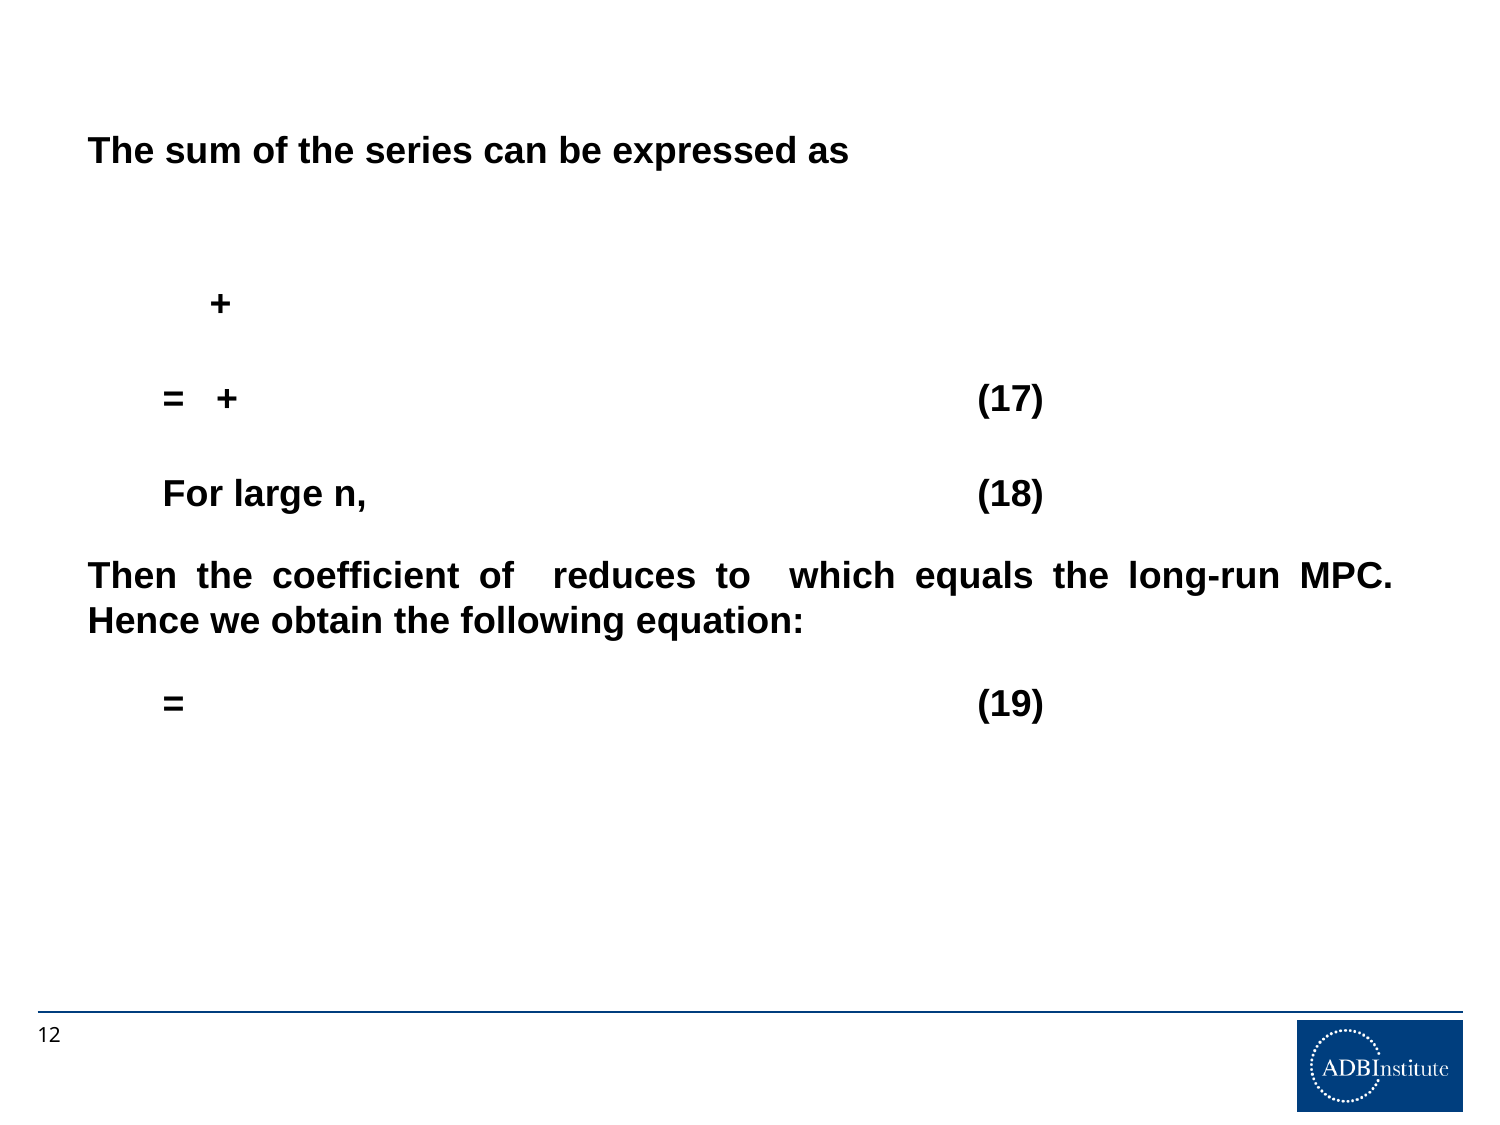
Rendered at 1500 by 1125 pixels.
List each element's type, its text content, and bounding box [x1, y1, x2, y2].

picture [1297, 1020, 1463, 1112]
slide_number 12 [37, 1023, 133, 1049]
